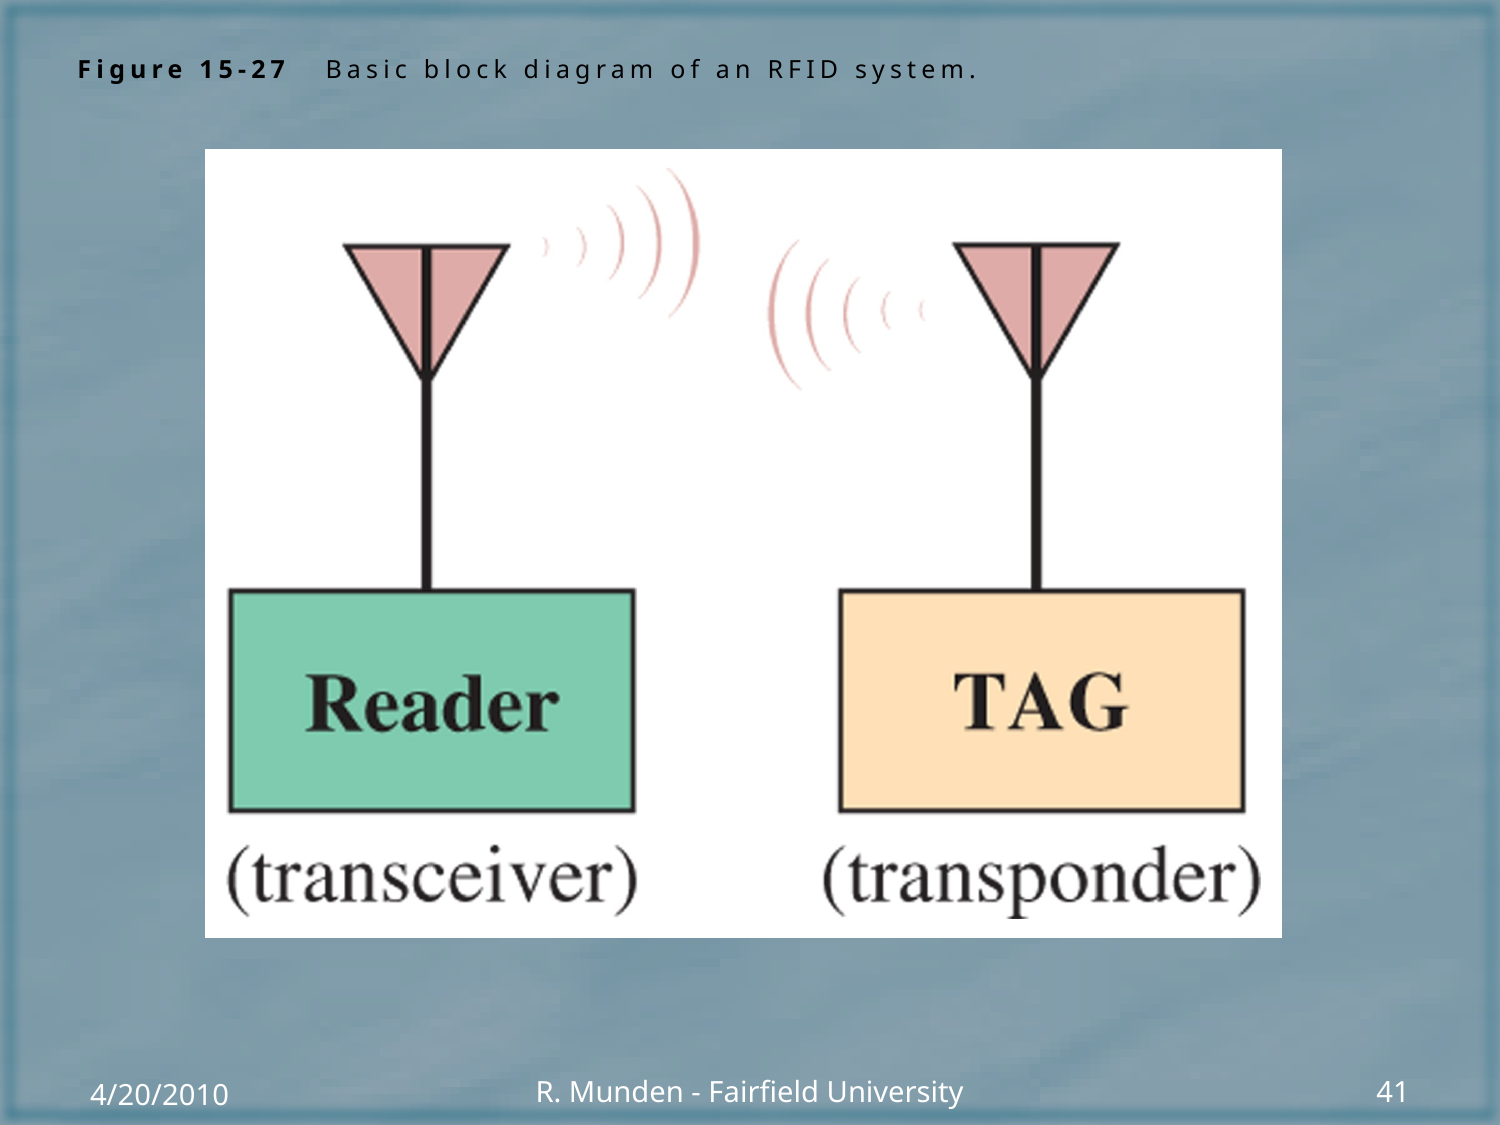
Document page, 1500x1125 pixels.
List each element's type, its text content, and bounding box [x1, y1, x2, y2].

title Figure 15-27 Basic block diagram of an RFID system. [62, 45, 1425, 100]
footer R. Munden - Fairfield University [512, 1073, 988, 1114]
picture [205, 149, 1282, 938]
slide_number 41 [1074, 1073, 1425, 1114]
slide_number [75, 1073, 425, 1114]
